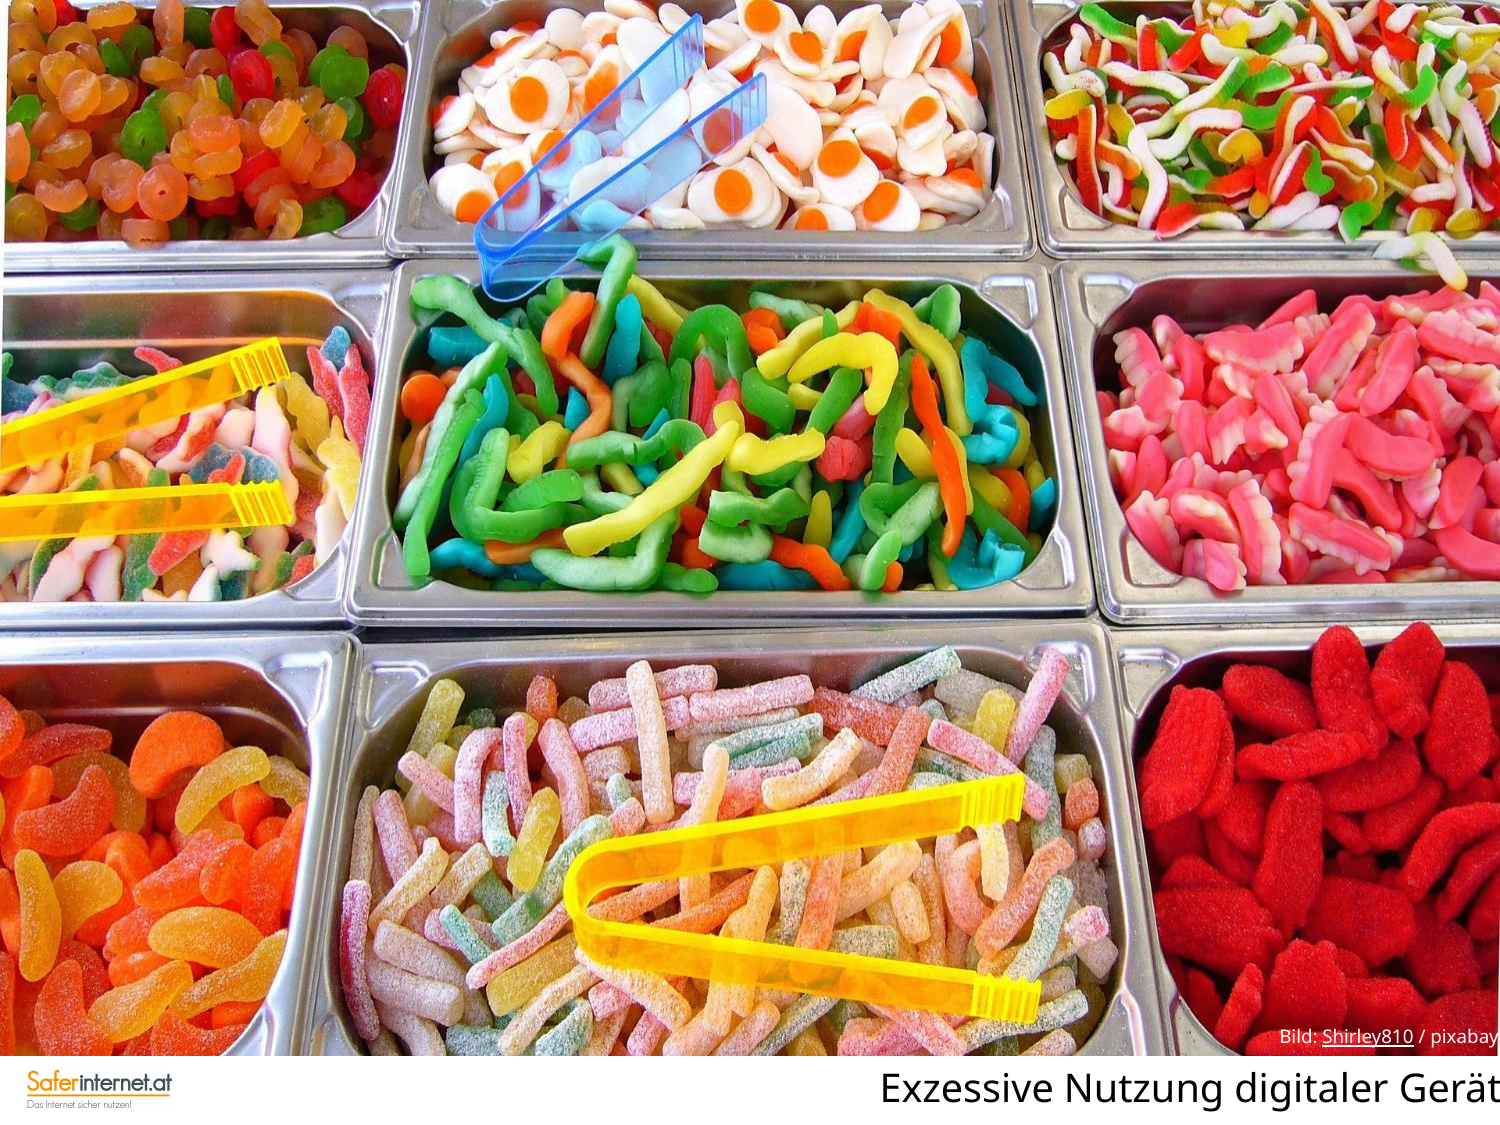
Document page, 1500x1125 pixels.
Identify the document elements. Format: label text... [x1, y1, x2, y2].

picture [27, 1070, 172, 1108]
picture [0, 0, 1500, 1056]
text_box Exzessive Nutzung digitaler Geräte [864, 1056, 1500, 1118]
